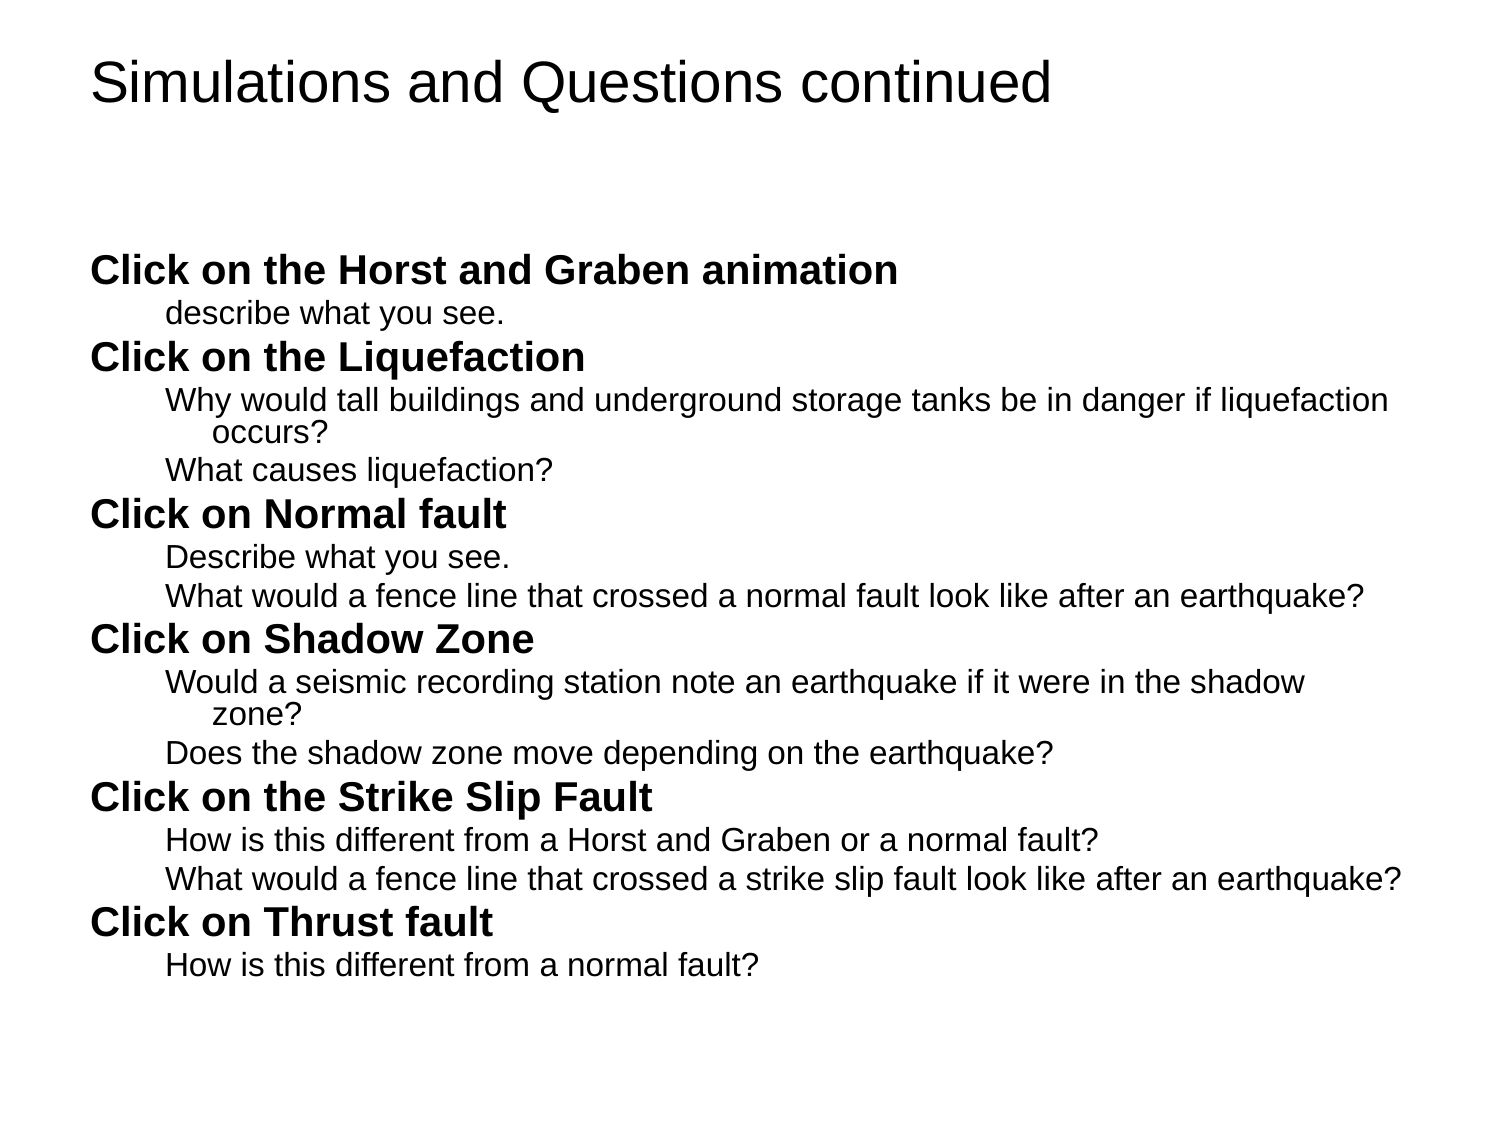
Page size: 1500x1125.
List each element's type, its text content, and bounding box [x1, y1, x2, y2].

list Simulations and Questions continued Click on the Horst and Graben animation describe what you see. Click on the Liquefaction Why would tall buildings and underground storage tanks be in danger if liquefaction occurs? What causes liquefaction? Click on Normal fault Describe what you see. What would a fence line that crossed a normal fault look like after an earthquake? Click on Shadow Zone Would a seismic recording station note an earthquake if it were in the shadow zone? Does the shadow zone move depending on the earthquake? Click on the Strike Slip Fault How is this different from a Horst and Graben or a normal fault? What would a fence line that crossed a strike slip fault look like after an earthquake? Click on Thrust fault How is this different from a normal fault? [74, 49, 1426, 1051]
